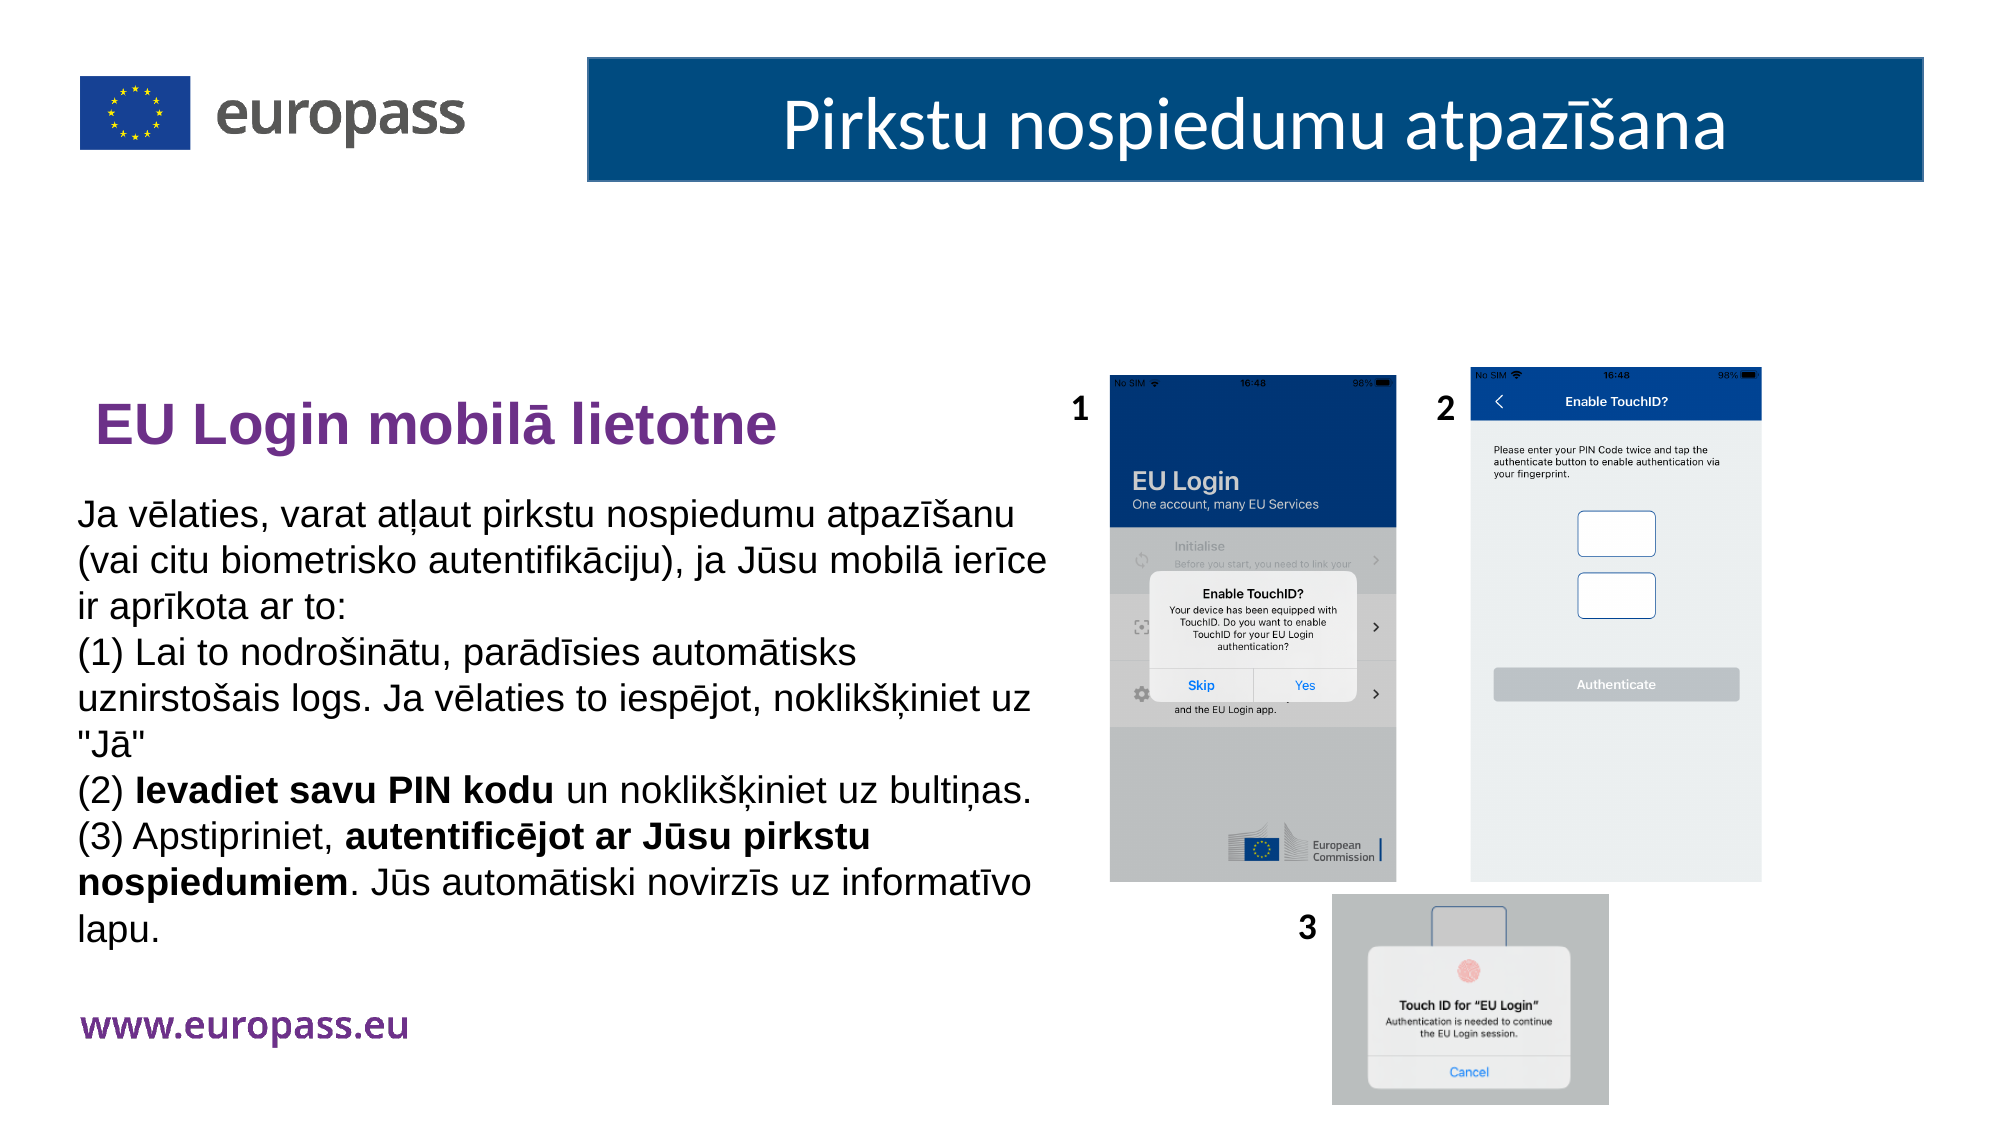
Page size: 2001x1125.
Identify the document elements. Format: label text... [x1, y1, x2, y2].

picture [8, 0, 536, 261]
text_box EU Login mobilā lietotne [80, 326, 1806, 525]
picture [1470, 367, 1762, 882]
text_box 3 [1283, 894, 1332, 955]
picture [75, 1004, 414, 1054]
picture [1332, 894, 1609, 1105]
subtitle Ja vēlaties, varat atļaut pirkstu nospiedumu atpazīšanu (vai citu biometrisko autentifikāciju), ja Jūsu mobilā ierīce ir aprīkota ar to: (1) Lai to nodrošinātu, parādīsies automātisks uznirstošais logs. Ja vēlaties to iespējot, noklikšķiniet uz "Jā" (2) Ievadiet savu PIN kodu un noklikšķiniet uz bultiņas. (3) Apstipriniet, autentificējot ar Jūsu pirkstu nospiedumiem. Jūs automātiski novirzīs uz informatīvo lapu. [62, 481, 1080, 960]
text_box Pirkstu nospiedumu atpazīšana [587, 57, 1924, 182]
picture [1109, 375, 1397, 882]
